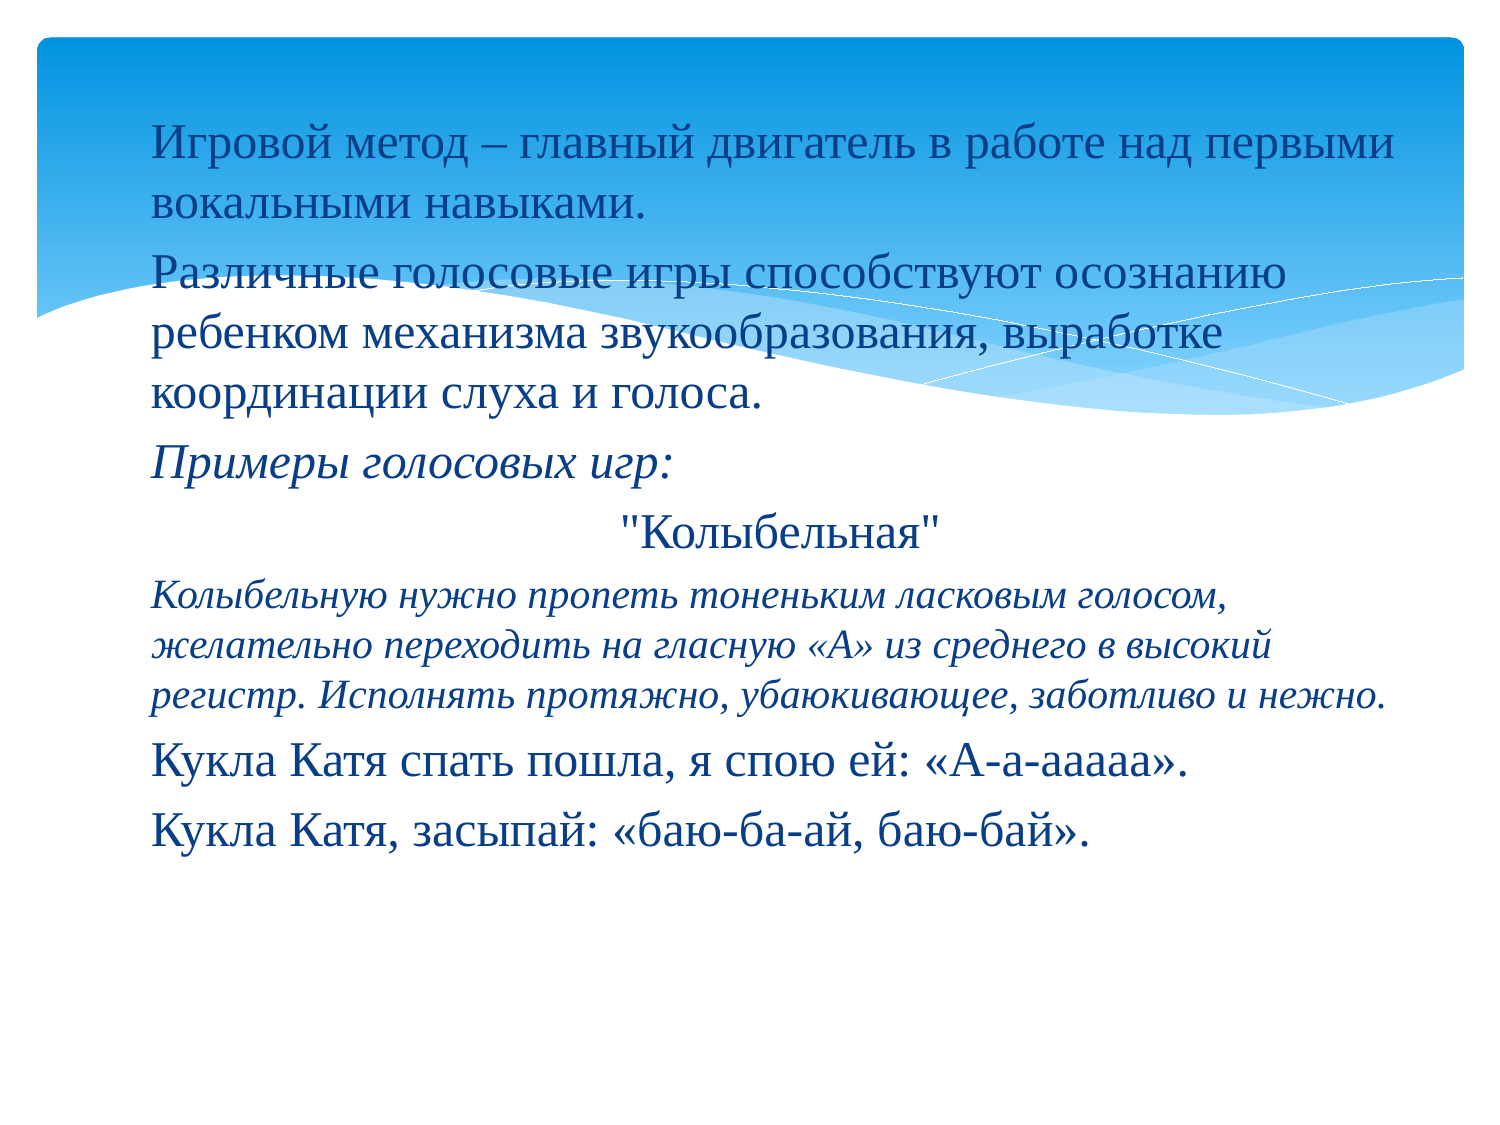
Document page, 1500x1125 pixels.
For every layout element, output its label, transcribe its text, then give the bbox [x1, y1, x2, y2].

list Игровой метод – главный двигатель в работе над первыми вокальными навыками. Различные голосовые игры способствуют осознанию ребенком механизма звукообразования, выработке координации слуха и голоса. Примеры голосовых игр: "Колыбельная" Колыбельную нужно пропеть тоненьким ласковым голосом, желательно переходить на гласную «А» из среднего в высокий регистр. Исполнять протяжно, убаюкивающее, заботливо и нежно. Кукла Катя спать пошла, я спою ей: «А-а-ааааа». Кукла Катя, засыпай: «баю-ба-ай, баю-бай». [135, 30, 1425, 1005]
